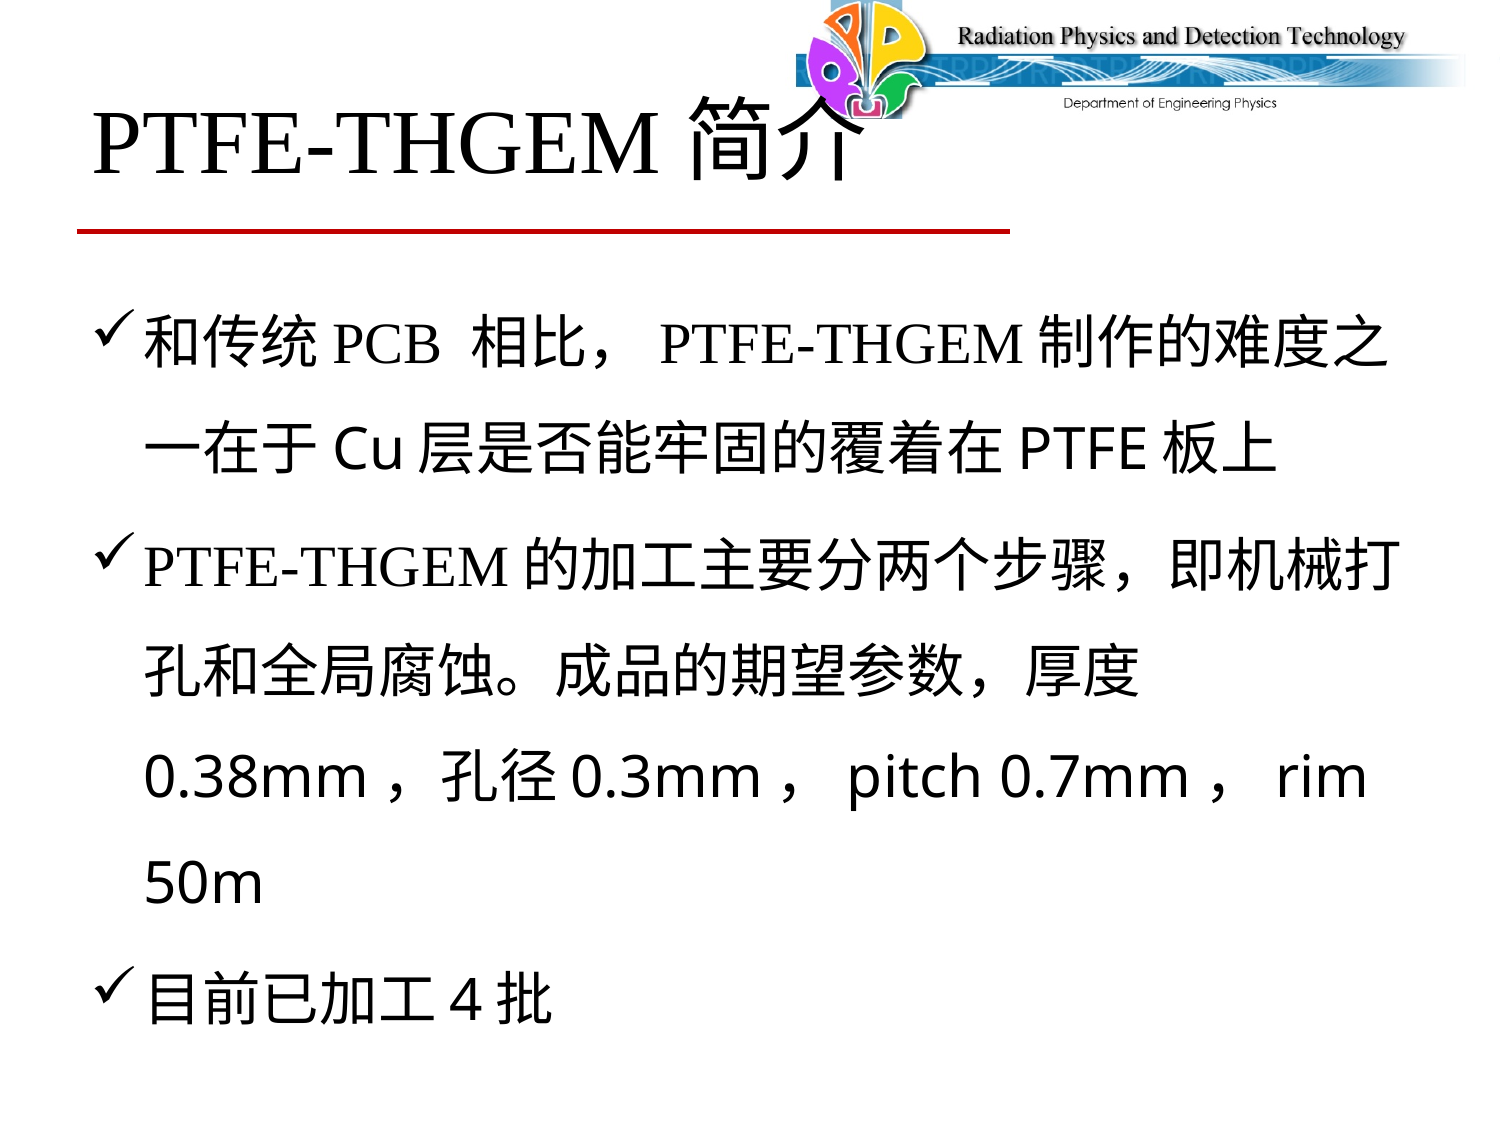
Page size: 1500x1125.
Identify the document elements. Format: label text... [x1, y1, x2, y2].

picture [785, 0, 1500, 119]
text_box PTFE-THGEM简介 [76, 42, 1427, 231]
